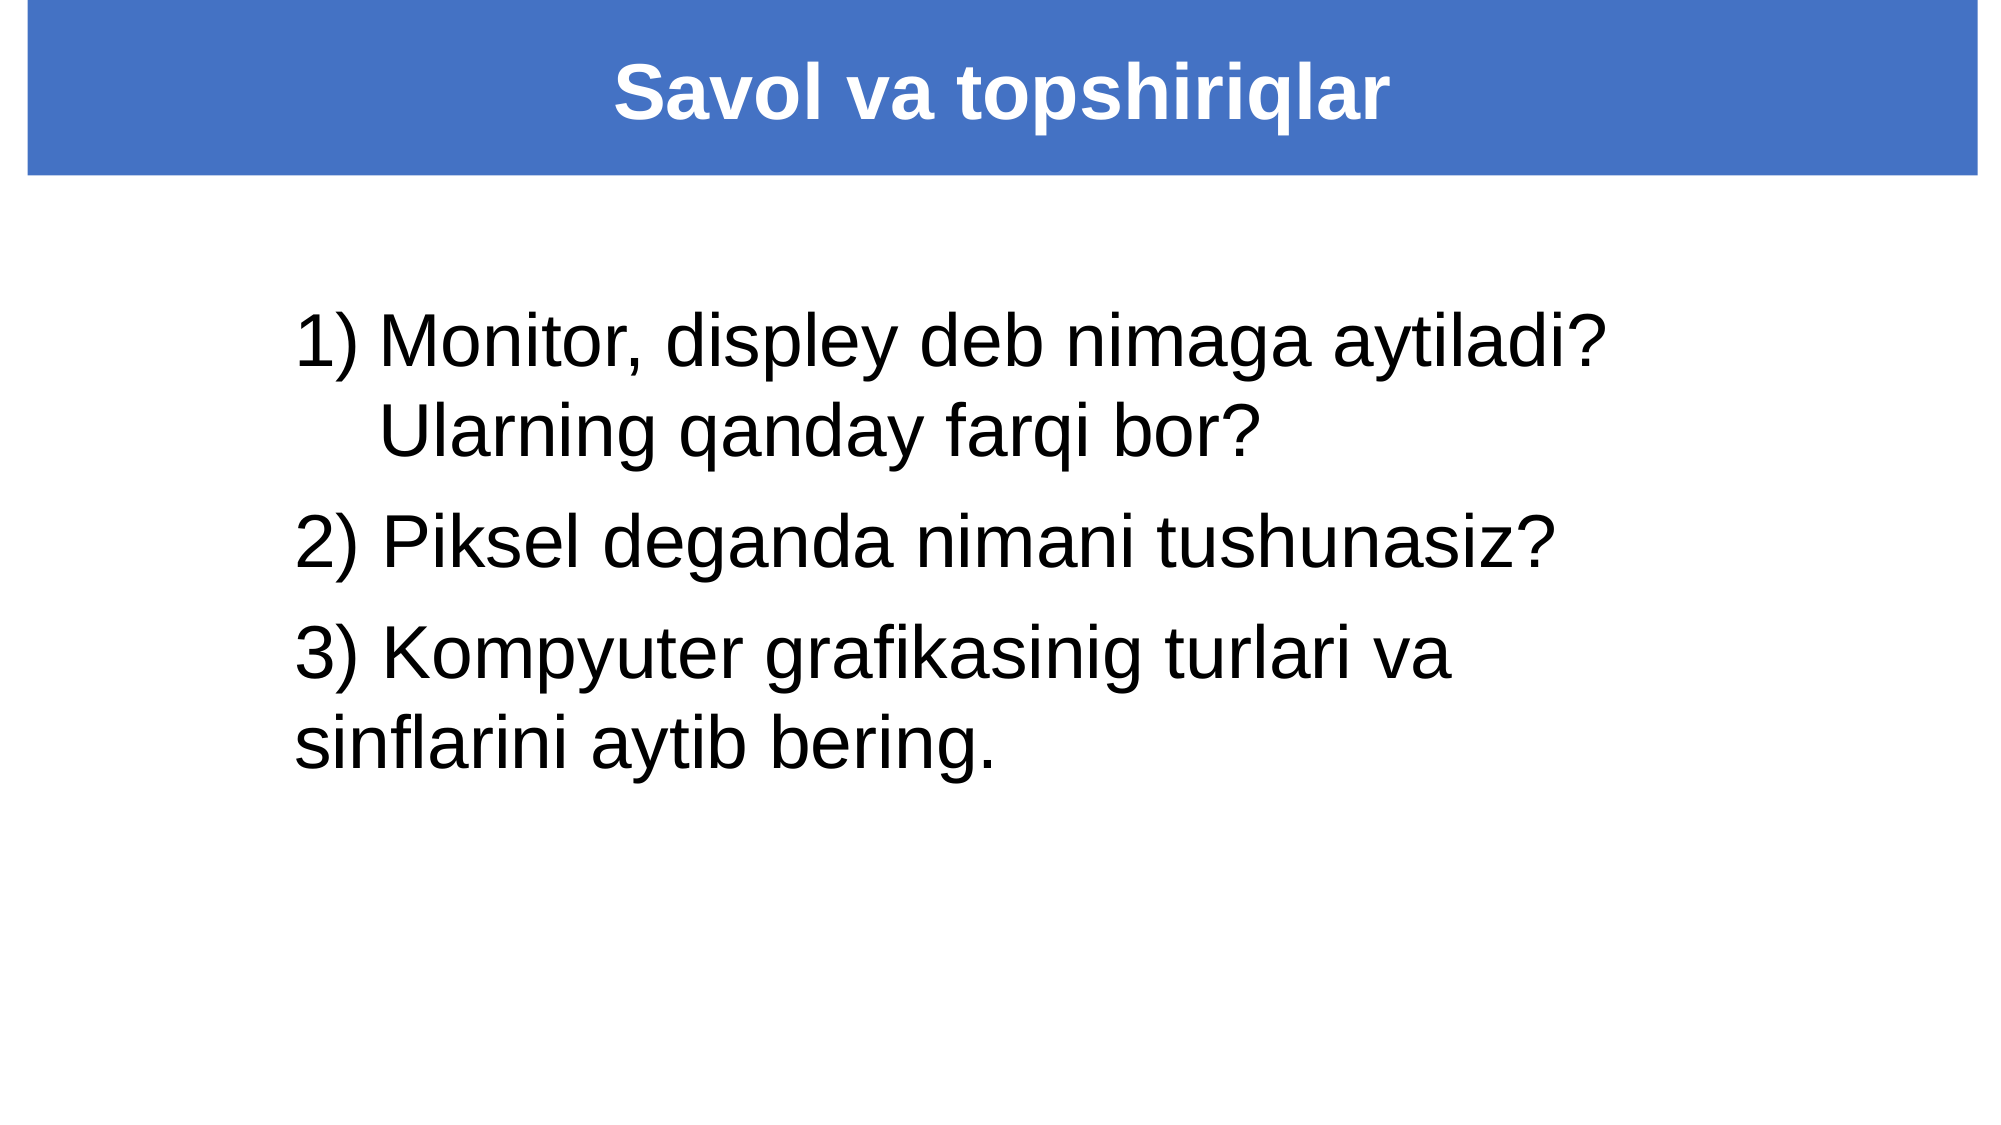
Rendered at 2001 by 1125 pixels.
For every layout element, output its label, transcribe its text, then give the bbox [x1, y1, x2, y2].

list Monitor, displey deb nimaga aytiladi? Ularning qanday farqi bor? 2) Piksel deganda nimani tushunasiz? 3) Kompyuter grafikasinig turlari va sinflarini aytib bering. [279, 284, 1727, 841]
text_box Savol va topshiriqlar [27, 0, 1979, 176]
